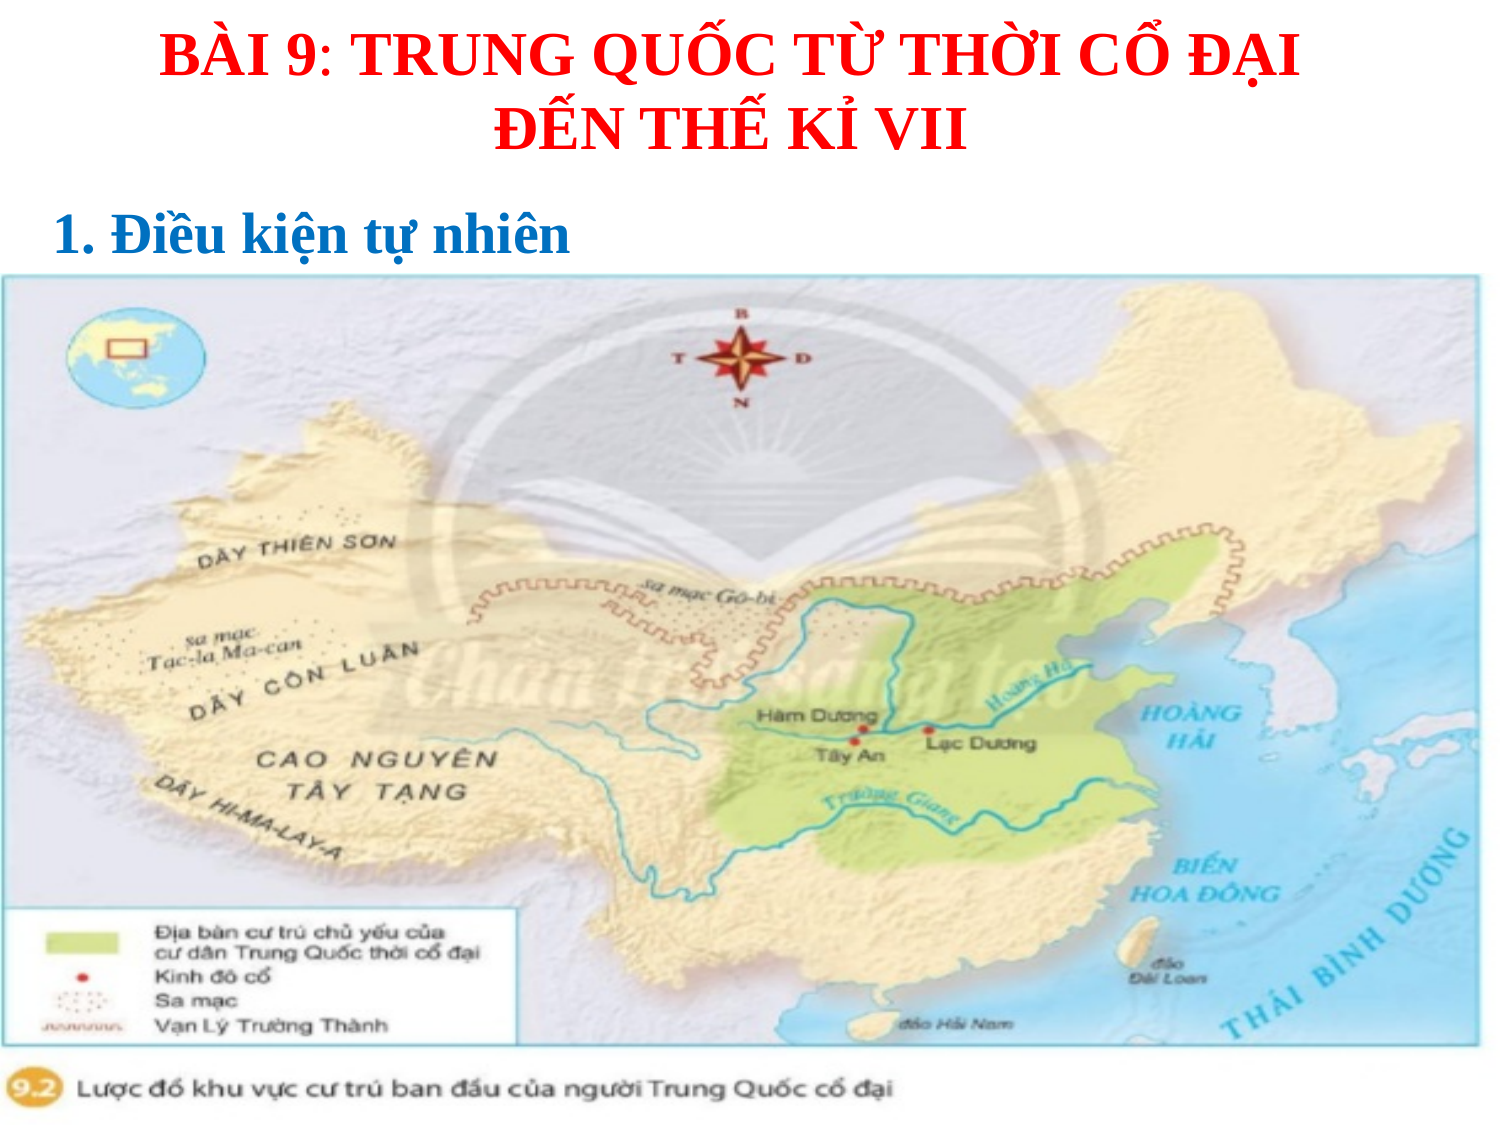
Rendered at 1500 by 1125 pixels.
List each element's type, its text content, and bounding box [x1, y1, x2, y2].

text_box 1. Điều kiện tự nhiên [37, 187, 1450, 271]
title BÀI 9: TRUNG QUỐC TỪ THỜI CỔ ĐẠI ĐẾN THẾ KỈ VII [0, 24, 1463, 150]
picture [0, 272, 1500, 1125]
